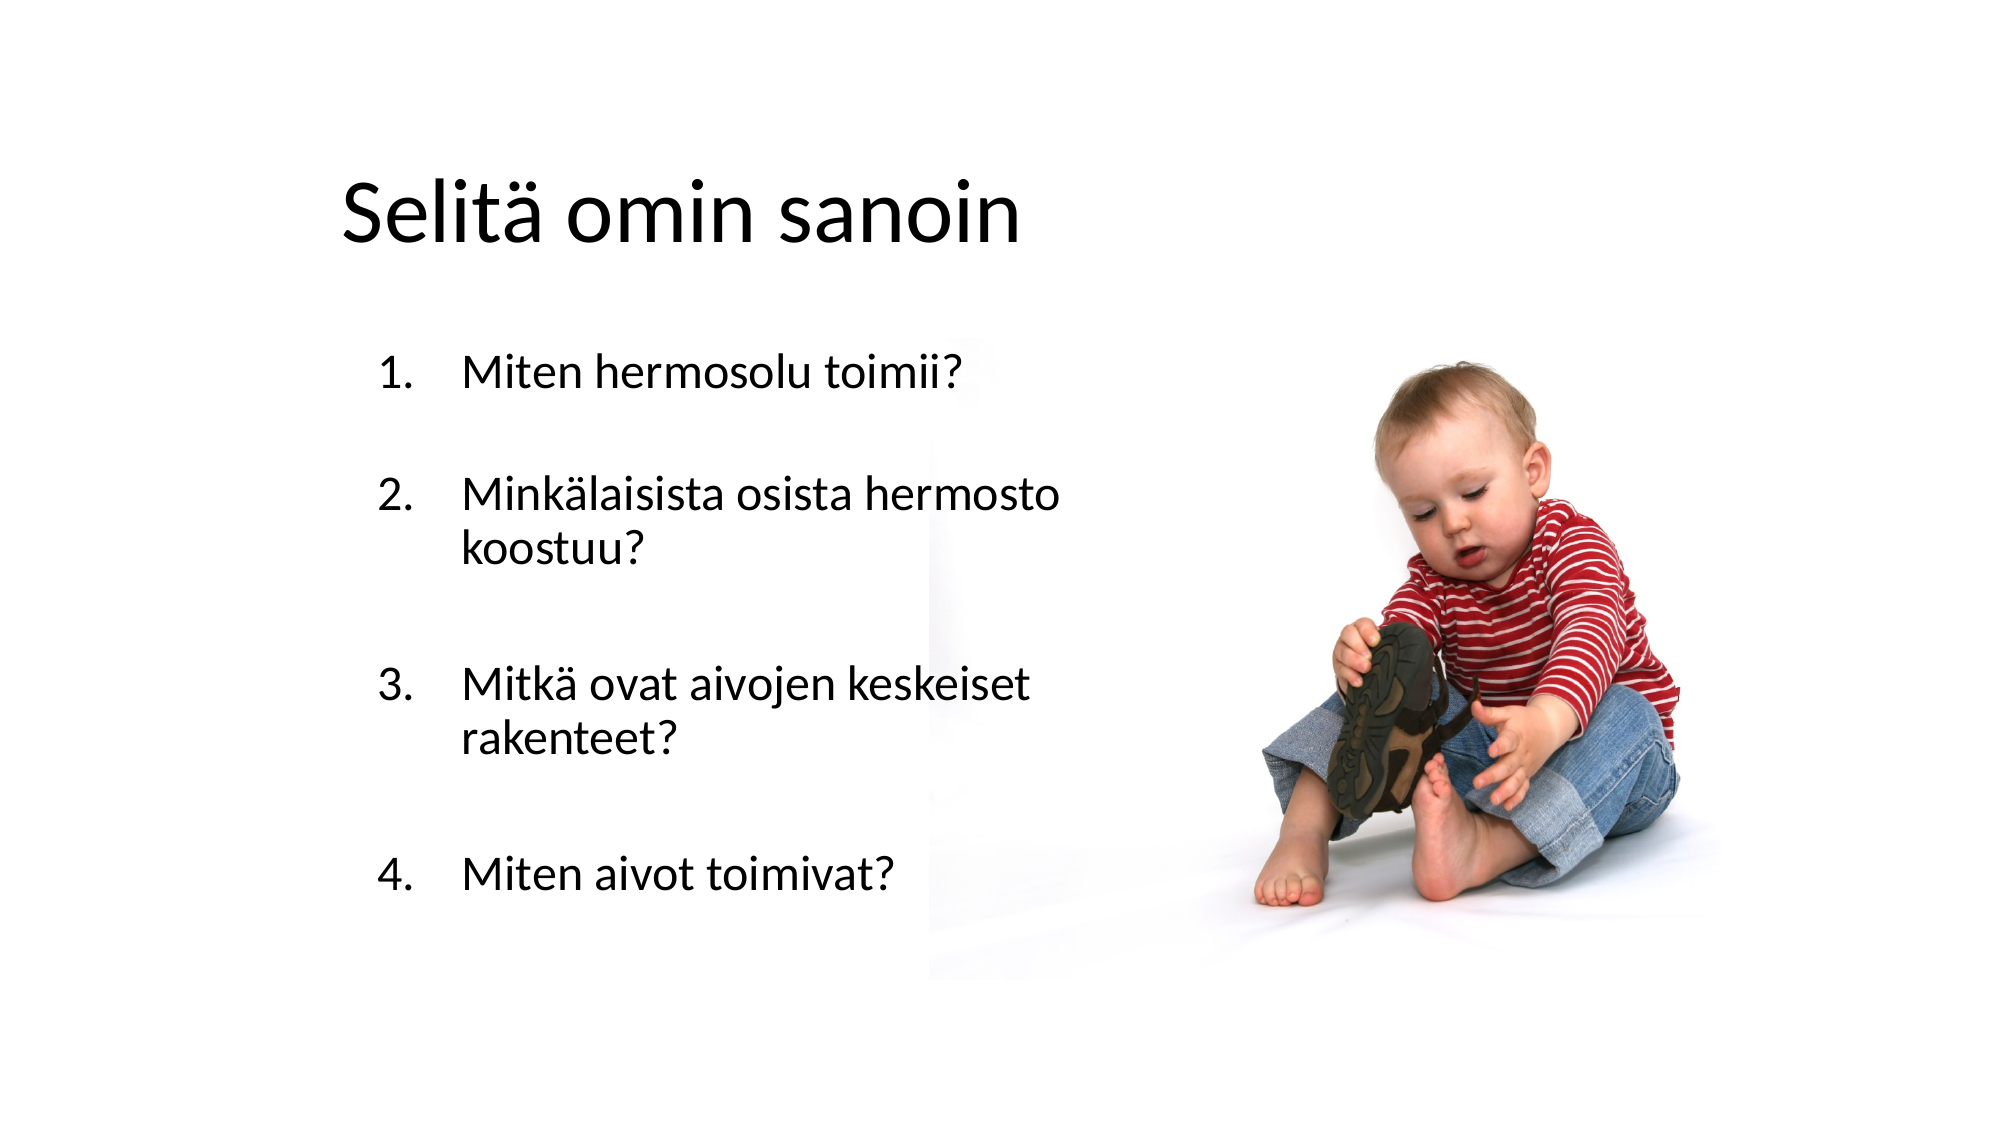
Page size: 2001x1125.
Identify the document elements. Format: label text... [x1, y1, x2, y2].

list Miten hermosolu toimii? Minkälaisista osista hermosto koostuu? Mitkä ovat aivojen keskeiset rakenteet? Miten aivot toimivat? [362, 338, 1215, 988]
title Selitä omin sanoin [326, 119, 1677, 307]
picture [929, 337, 1721, 980]
